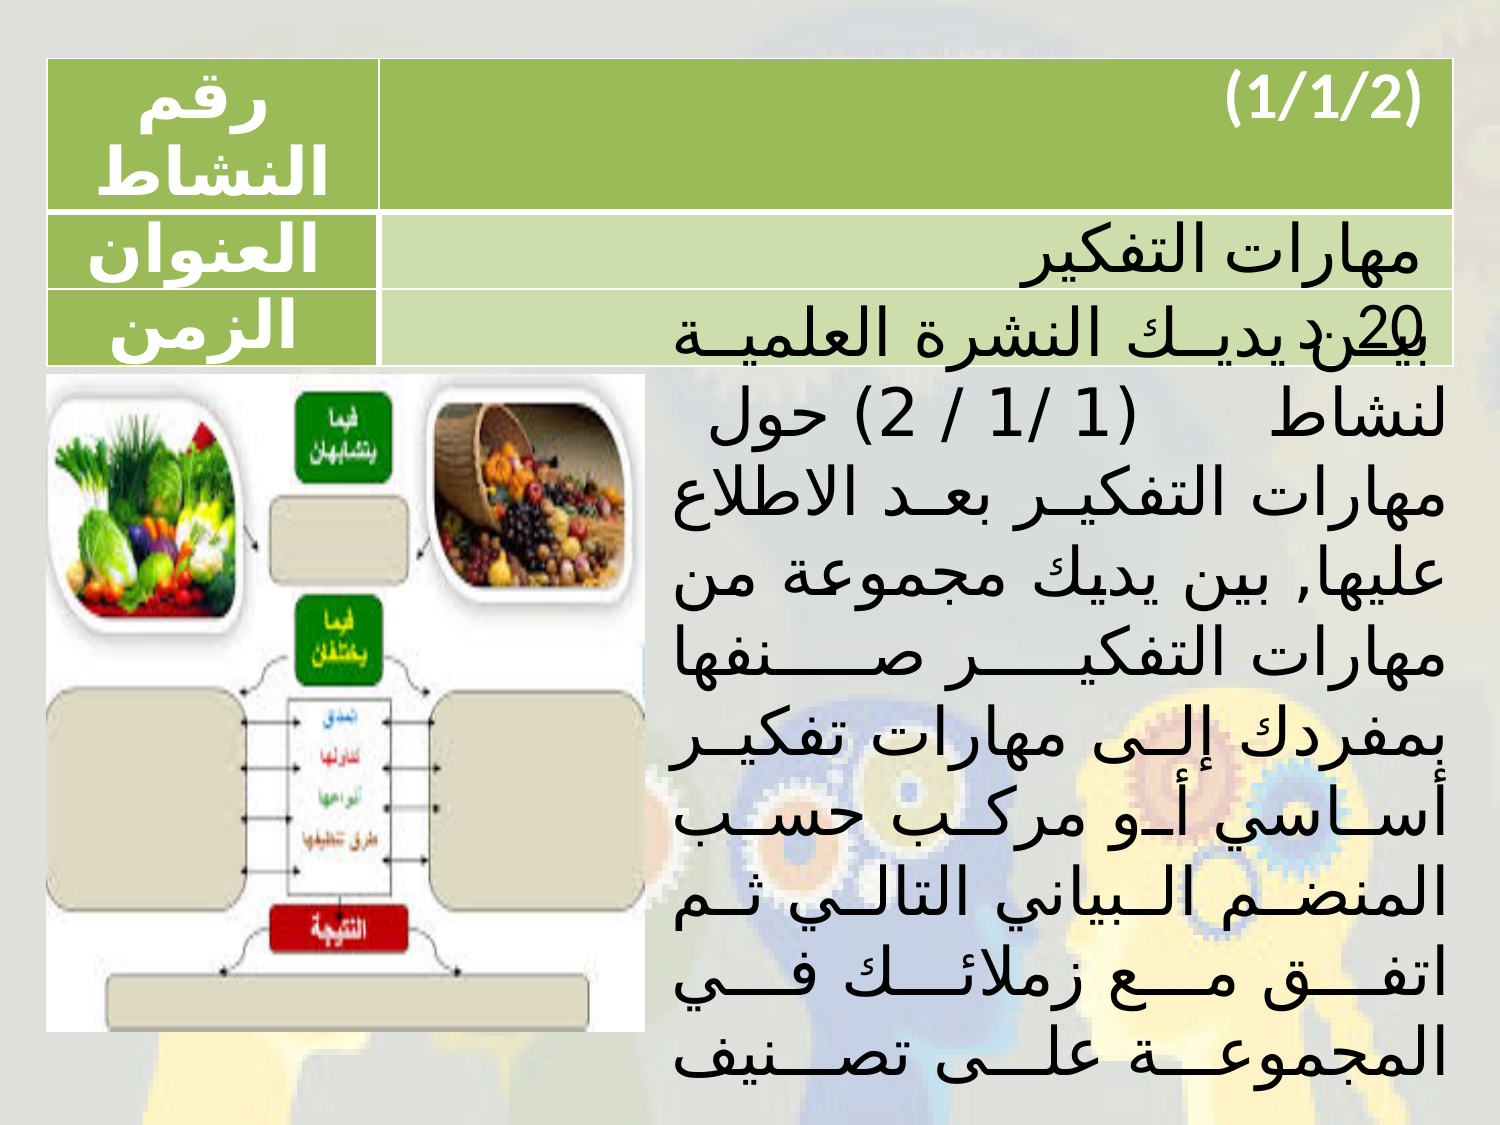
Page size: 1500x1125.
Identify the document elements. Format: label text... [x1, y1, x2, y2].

table_header (1/1/2) [380, 59, 1452, 209]
table_cell مهارات التفكير [382, 215, 1452, 288]
text_box بين يديك النشرة العلمية لنشاط (1 /1 / 2) حول مهارات التفكير بعد الاطلاع عليها, بين يديك مجموعة من مهارات التفكير صنفها بمفردك إلى مهارات تفكير أساسي أو مركب حسب المنضم البياني التالي ثم اتفق مع زملائك في المجموعة على تصنيف موحد. [656, 398, 1465, 1060]
table_cell الزمن [48, 290, 376, 365]
table_cell 20 د [382, 290, 1452, 365]
table_cell العنوان [48, 215, 376, 288]
picture [46, 374, 645, 1032]
table_header رقم النشاط [48, 59, 378, 209]
